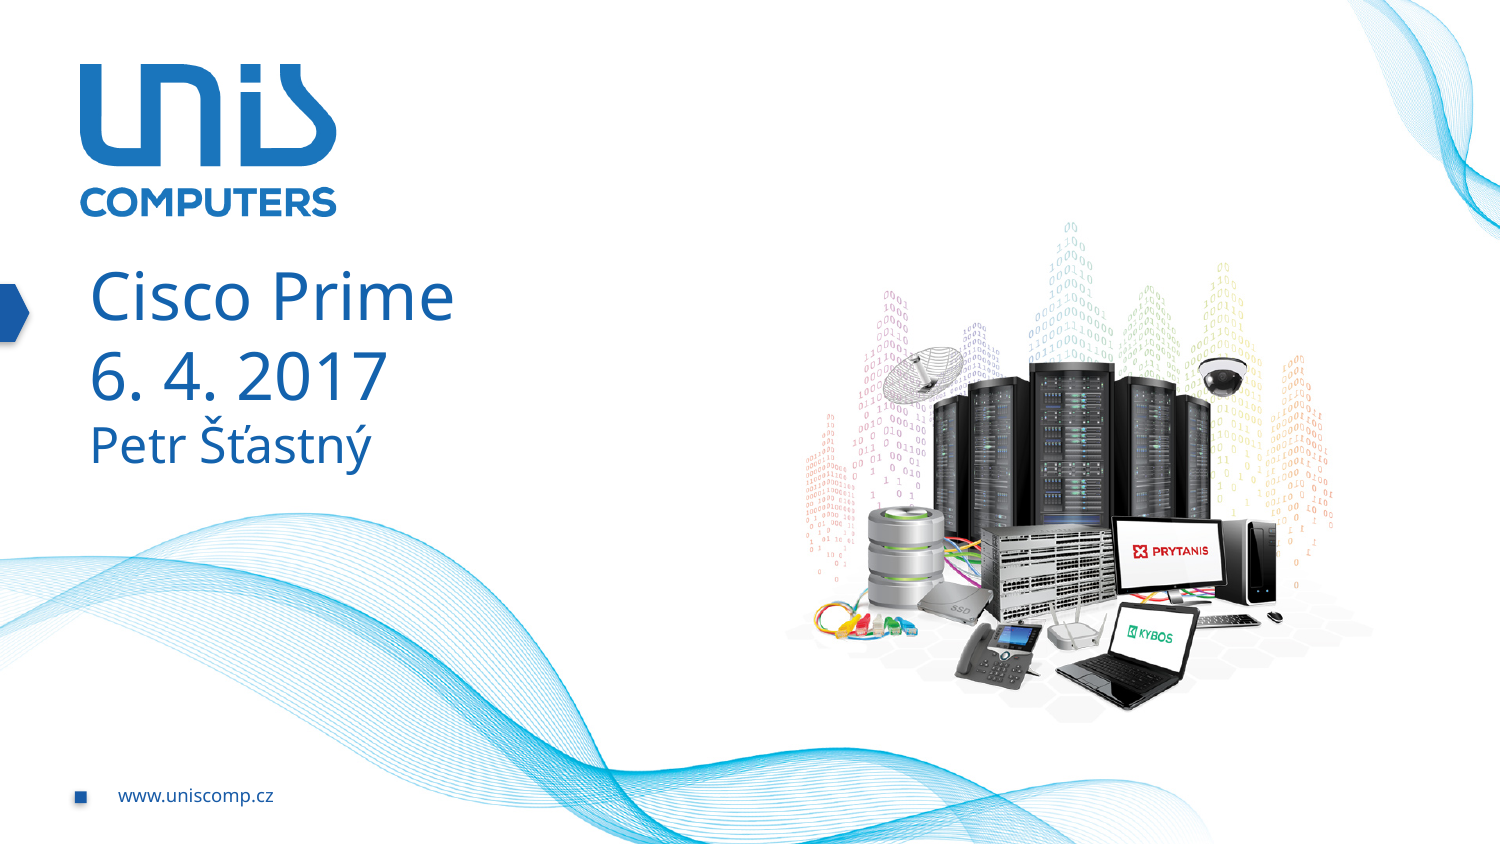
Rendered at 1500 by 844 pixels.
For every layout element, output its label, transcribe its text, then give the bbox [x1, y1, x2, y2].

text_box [50, 776, 342, 815]
text_box Cisco Prime 6. 4. 2017 Petr Šťastný [74, 284, 602, 444]
picture [0, 0, 1500, 844]
text_box [0, 283, 31, 343]
